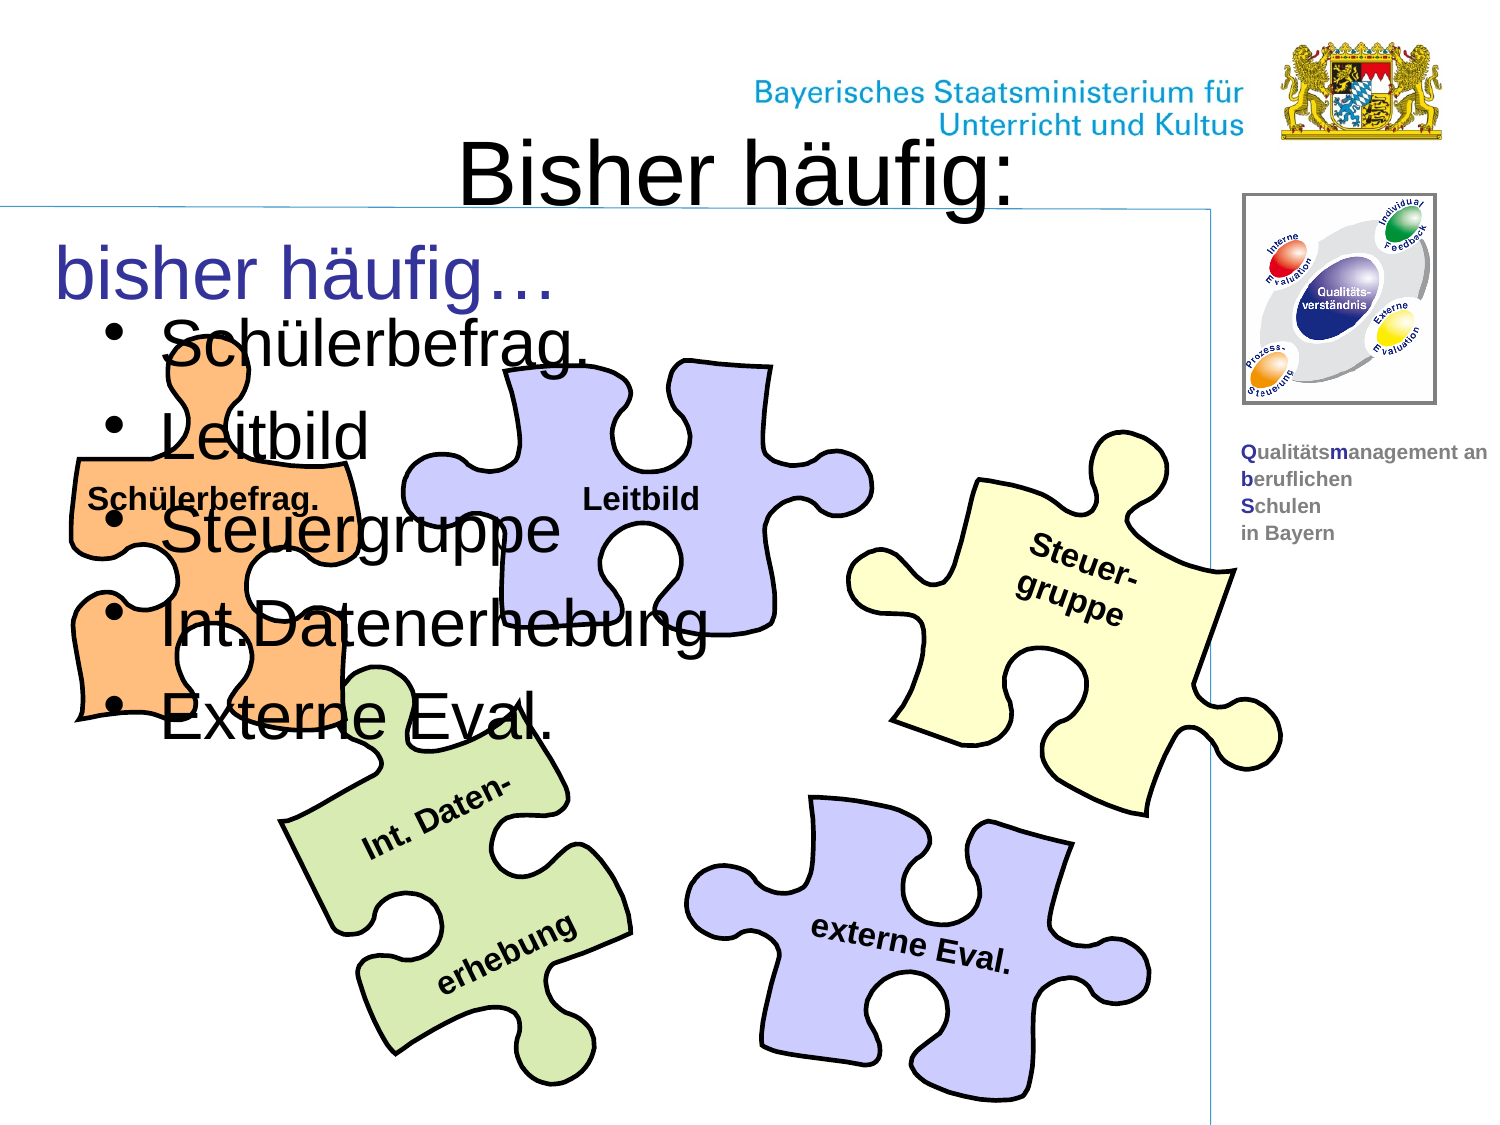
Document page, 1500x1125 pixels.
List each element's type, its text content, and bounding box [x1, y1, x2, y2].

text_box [681, 809, 1150, 1083]
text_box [402, 360, 871, 634]
list Schülerbefrag. Leitbild Steuergruppe Int.Datenerhebung Externe Eval. [103, 299, 1397, 1014]
picture [348, 4, 1479, 167]
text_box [318, 648, 598, 1107]
title Bisher häufig: [103, 59, 1397, 278]
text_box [851, 426, 1315, 786]
picture [1246, 196, 1433, 401]
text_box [67, 335, 360, 729]
text_box bisher häufig… [29, 217, 585, 323]
